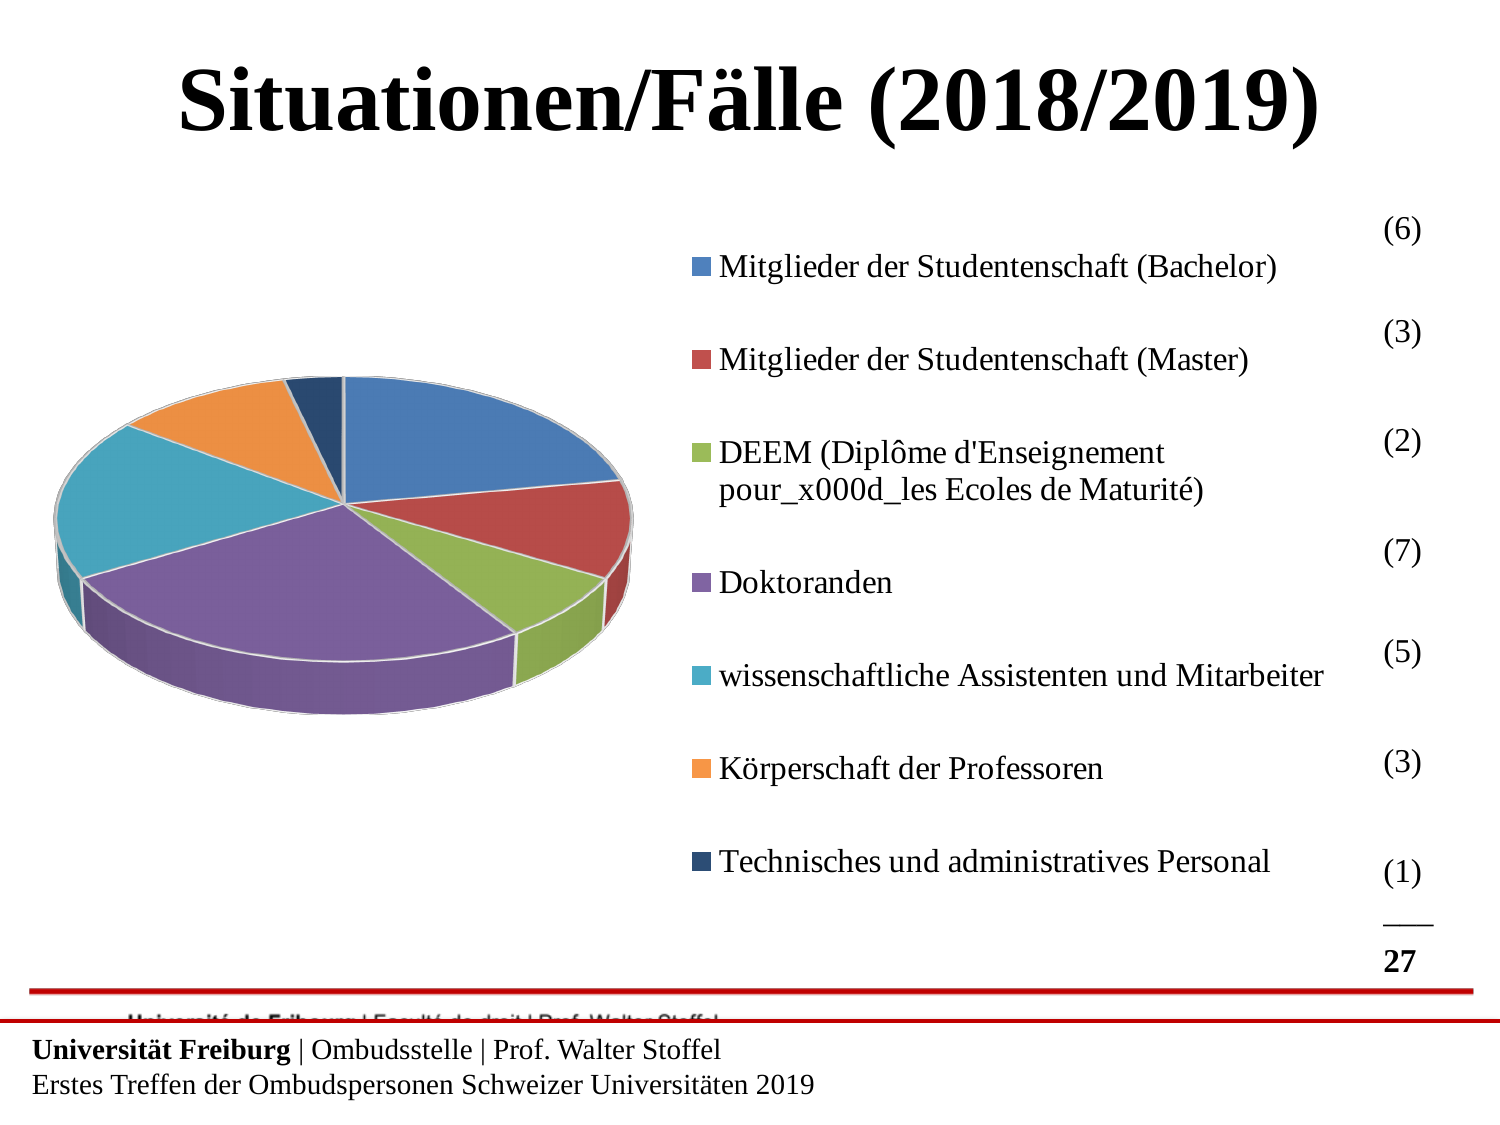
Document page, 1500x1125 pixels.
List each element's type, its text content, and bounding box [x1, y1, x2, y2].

title Situationen/Fälle (2018/2019) [75, 0, 1425, 161]
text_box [0, 1022, 1500, 1110]
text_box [23, 163, 1477, 1067]
